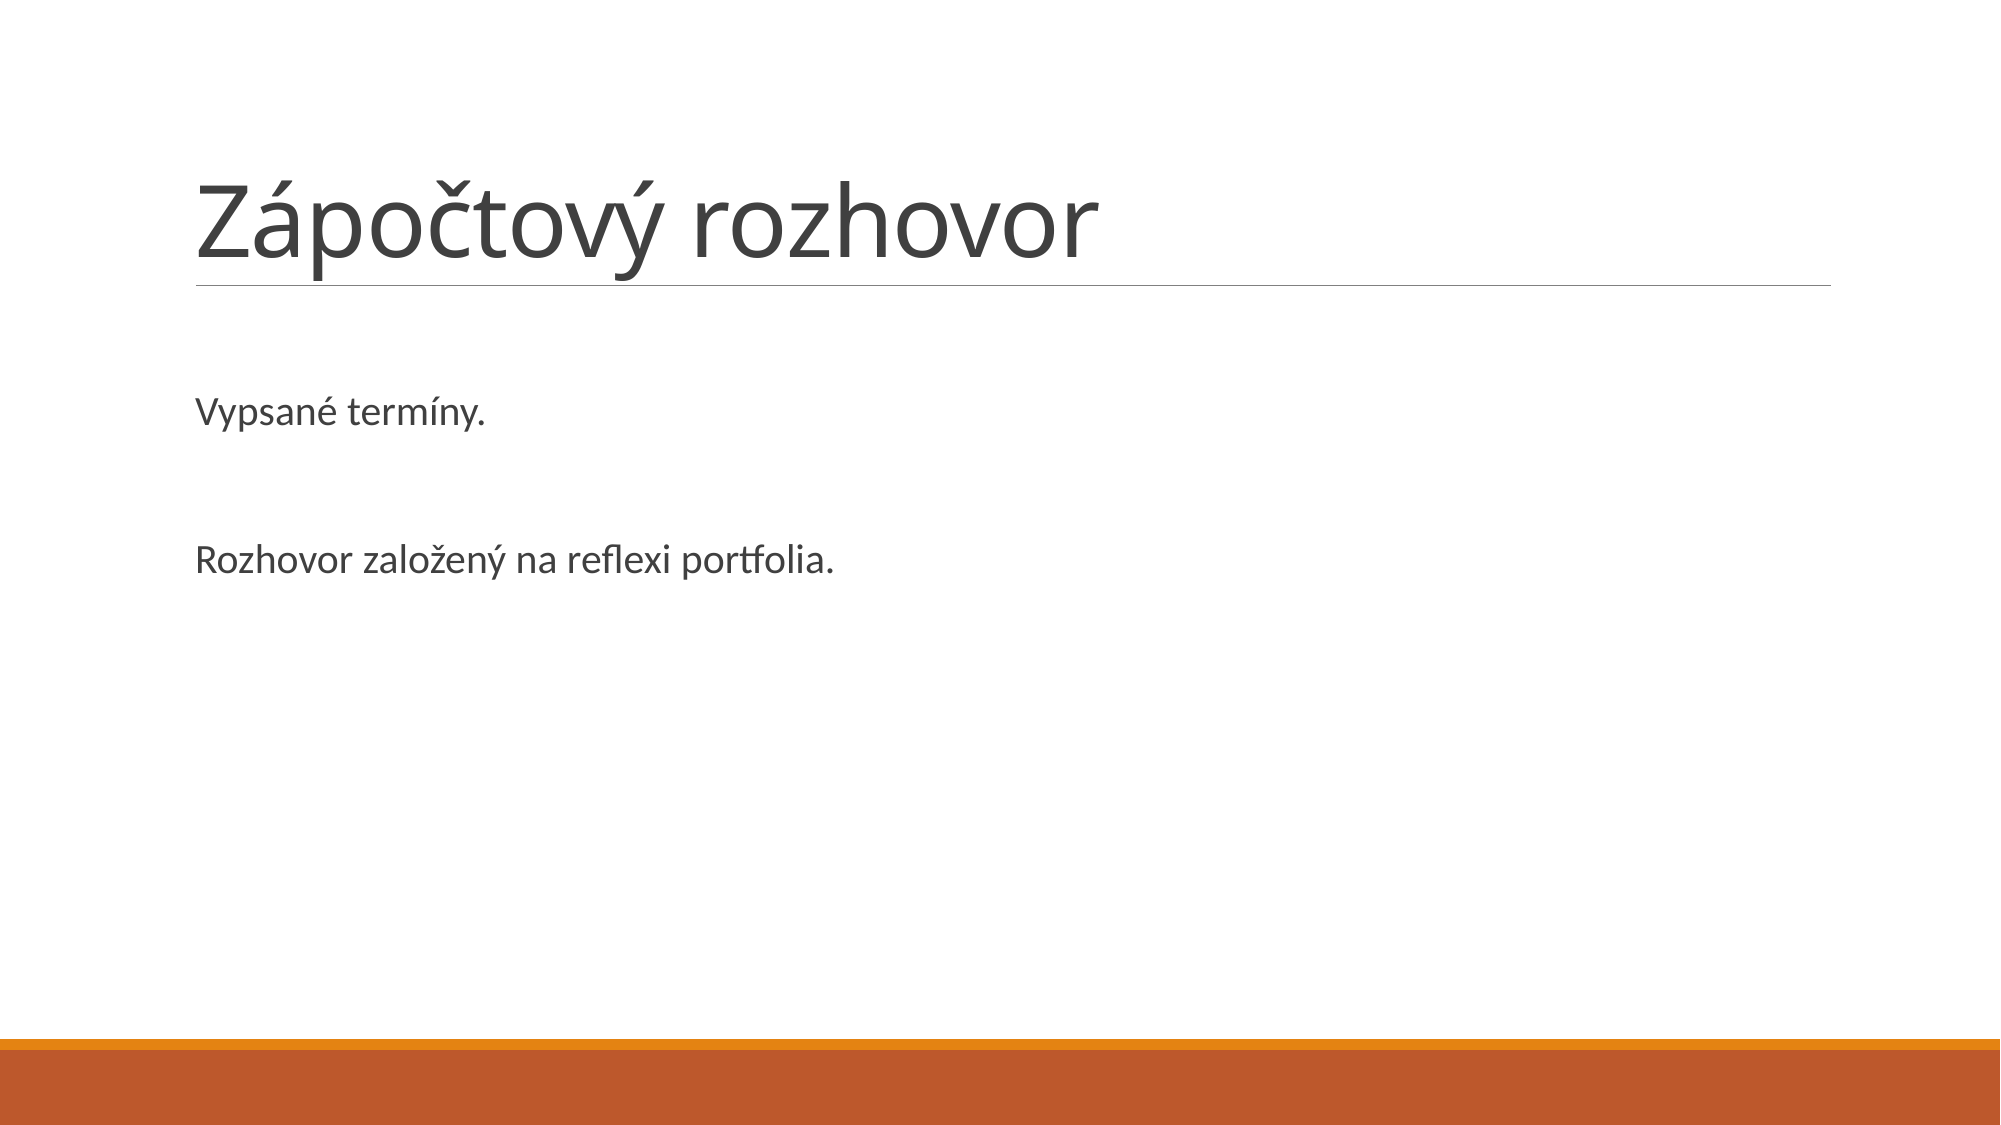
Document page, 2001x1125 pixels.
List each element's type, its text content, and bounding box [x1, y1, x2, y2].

list Vypsané termíny. Rozhovor založený na reflexi portfolia. [180, 302, 1830, 963]
title Zápočtový rozhovor [180, 47, 1830, 285]
